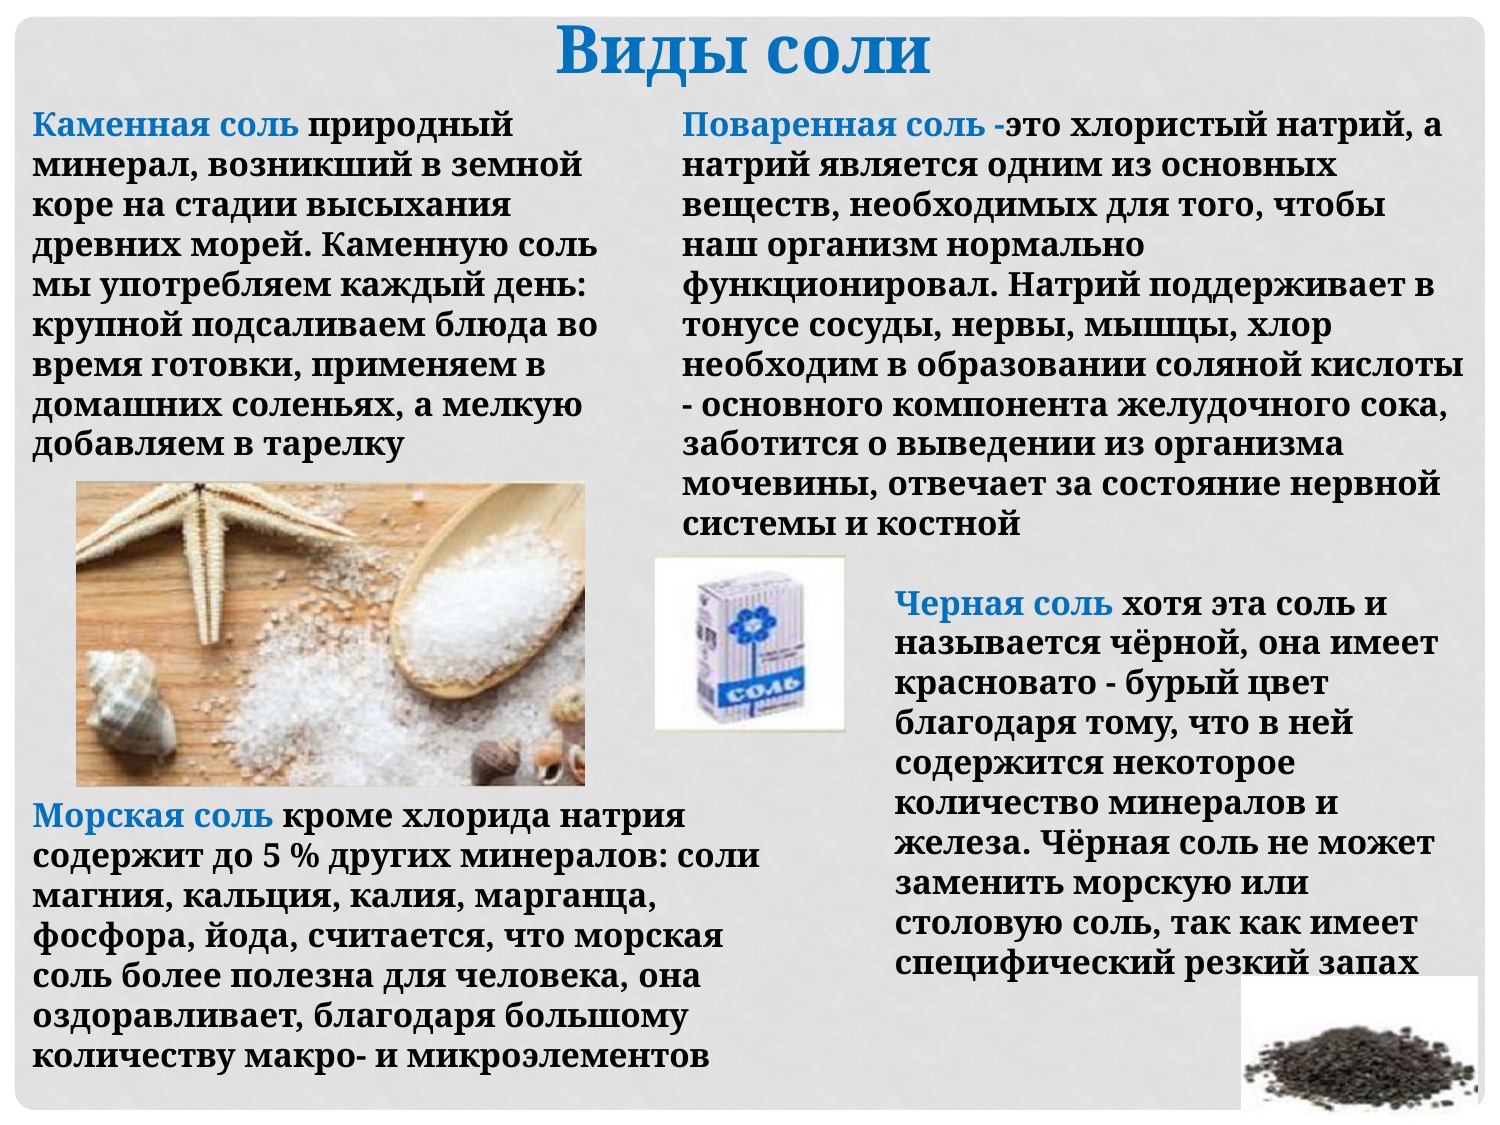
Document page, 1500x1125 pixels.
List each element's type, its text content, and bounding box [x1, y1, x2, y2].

picture [655, 555, 847, 733]
text_box Виды соли [17, 0, 1471, 95]
text_box Морская соль кроме хлорида натрия содержит до 5 % других минералов: соли магния, кальция, калия, марганца, фосфора, йода, считается, что морская соль более полезна для человека, она оздоравливает, благодаря большому количеству макро- и микроэлементов [17, 786, 803, 1082]
picture [1240, 975, 1478, 1121]
picture [76, 480, 585, 788]
text_box Поваренная соль -это хлористый натрий, а натрий является одним из основных веществ, необходимых для того, чтобы наш организм нормально функционировал. Натрий поддерживает в тонусе сосуды, нервы, мышцы, хлор необходим в образовании соляной кислоты - основного компонента желудочного сока, заботится о выведении из организма мочевины, отвечает за состояние нервной системы и костной [667, 95, 1483, 550]
text_box Каменная соль природный минерал, возникший в земной коре на стадии высыхания древних морей. Каменную соль мы употребляем каждый день: крупной подсаливаем блюда во время готовки, применяем в домашних соленьях, а мелкую добавляем в тарелку [17, 95, 667, 470]
text_box Черная соль хотя эта соль и называется чёрной, она имеет красновато - бурый цвет благодаря тому, что в ней содержится некоторое количество минералов и железа. Чёрная соль не может заменить морскую или столовую соль, так как имеет специфический резкий запах [879, 574, 1483, 989]
